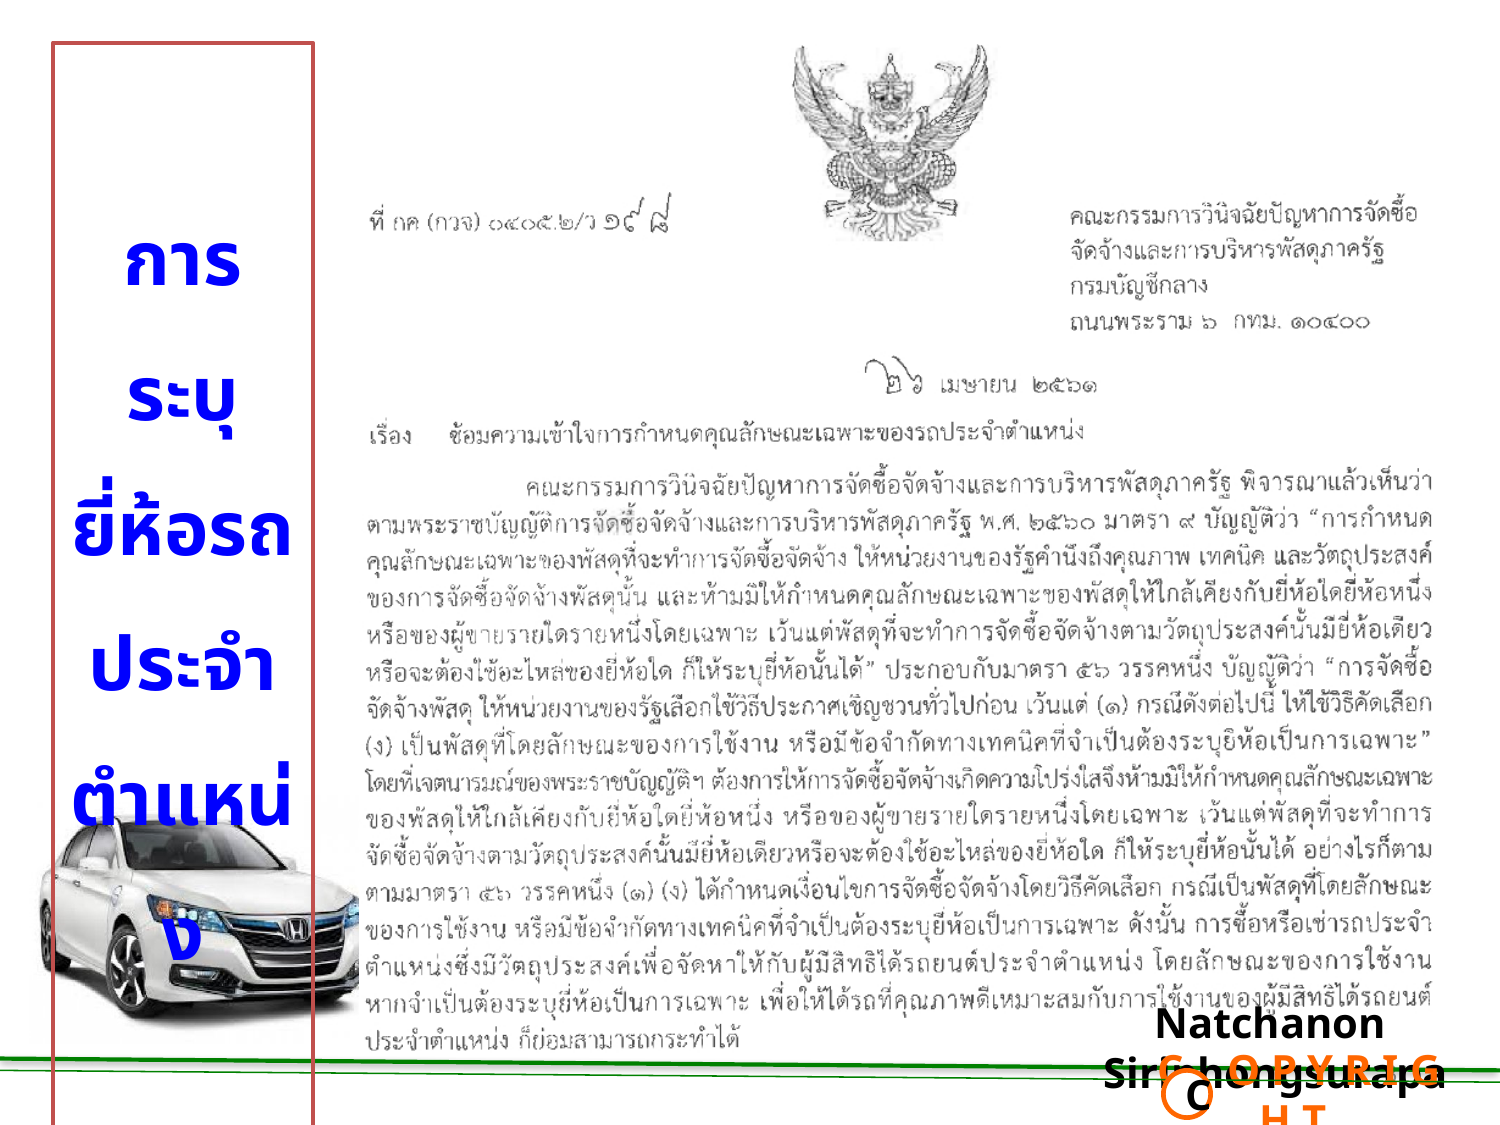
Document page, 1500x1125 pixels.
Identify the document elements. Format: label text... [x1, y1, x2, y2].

picture [29, 455, 1448, 1022]
picture [359, 35, 1436, 451]
text_box การระบุยี่ห้อรถประจำตำแหน่ง [51, 41, 315, 793]
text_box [0, 1022, 1500, 1118]
